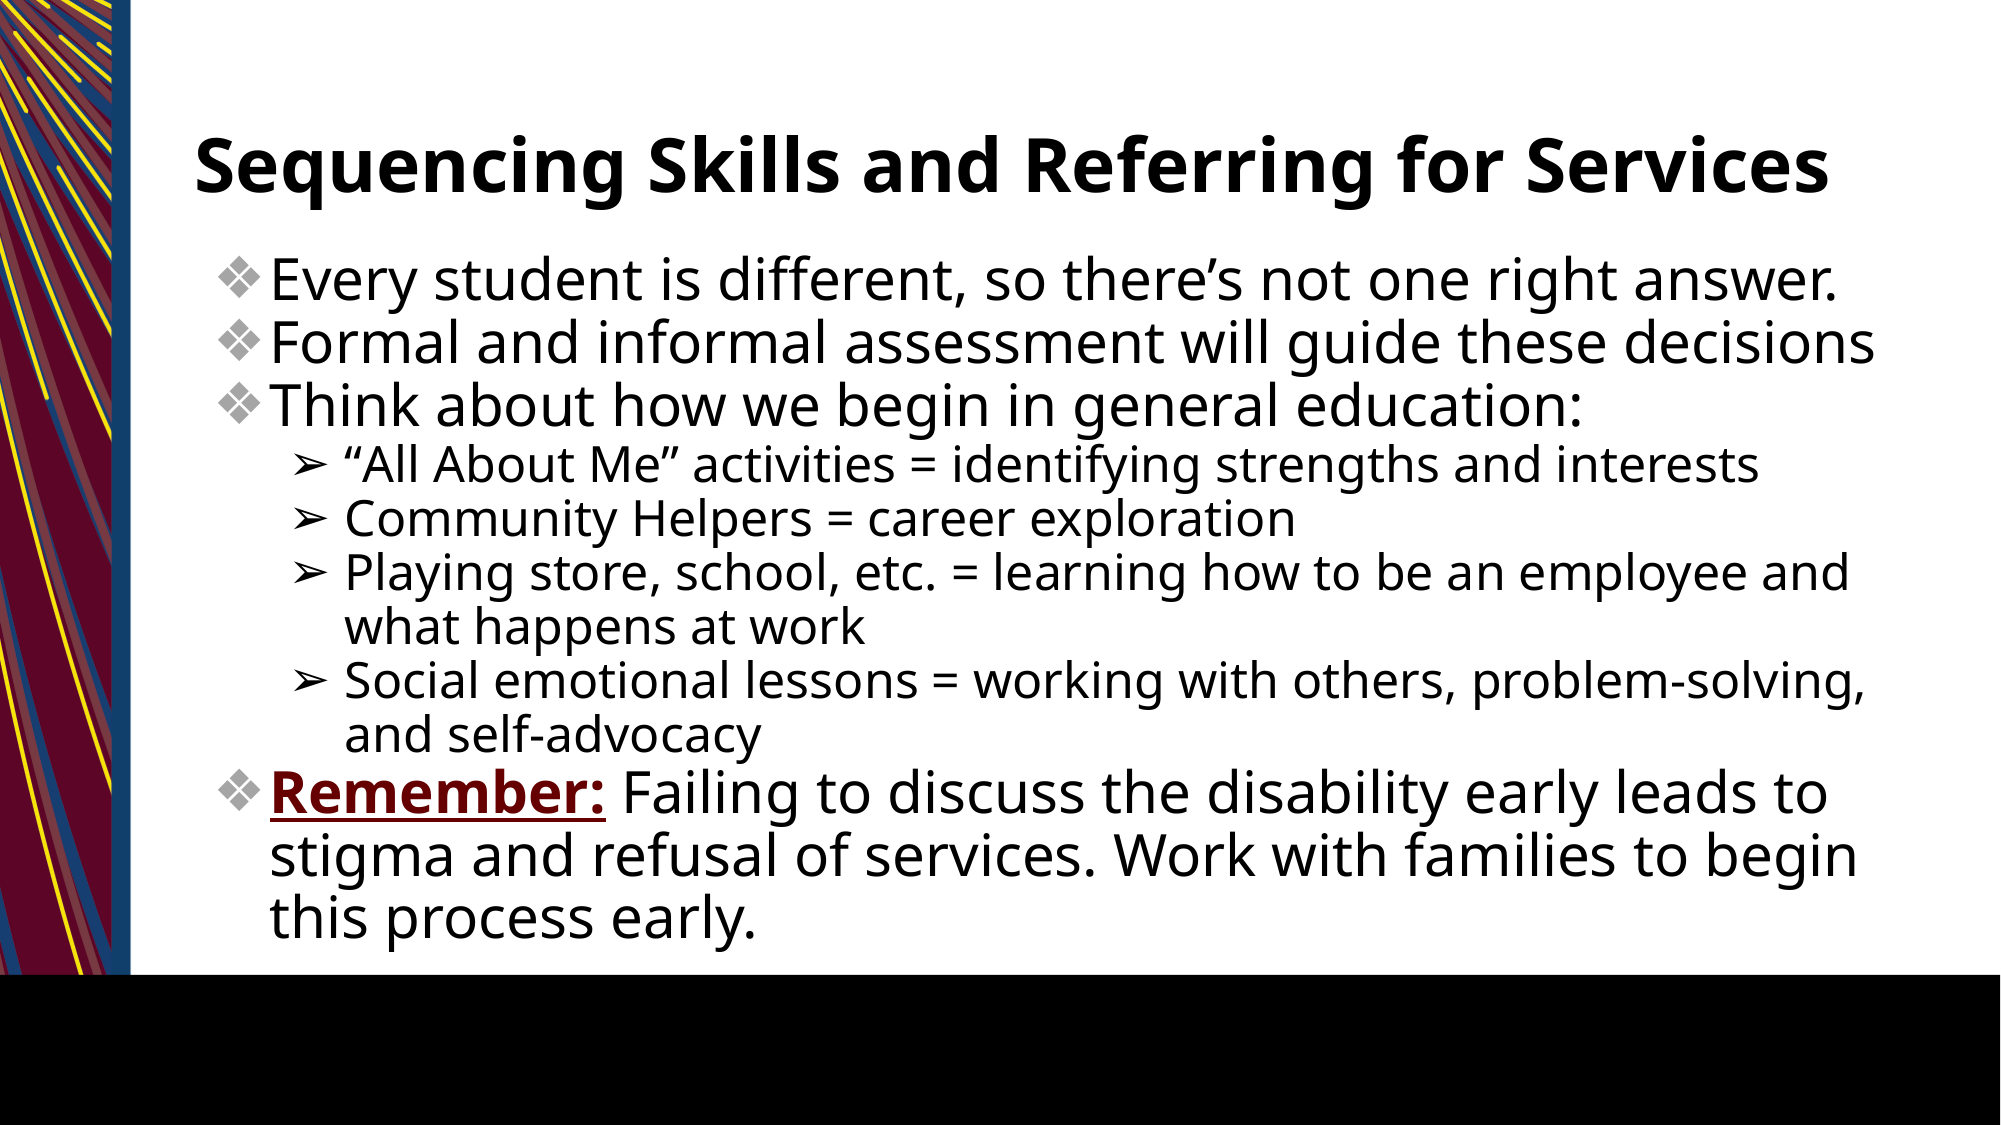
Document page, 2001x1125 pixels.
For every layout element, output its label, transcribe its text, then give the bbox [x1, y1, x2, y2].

list Every student is different, so there’s not one right answer. Formal and informal assessment will guide these decisions Think about how we begin in general education: “All About Me” activities = identifying strengths and interests Community Helpers = career exploration Playing store, school, etc. = learning how to be an employee and what happens at work Social emotional lessons = working with others, problem-solving, and self-advocacy Remember: Failing to discuss the disability early leads to stigma and refusal of services. Work with families to begin this process early. [179, 243, 1948, 963]
title Sequencing Skills and Referring for Services [179, 59, 1948, 243]
picture [0, 0, 2001, 1125]
